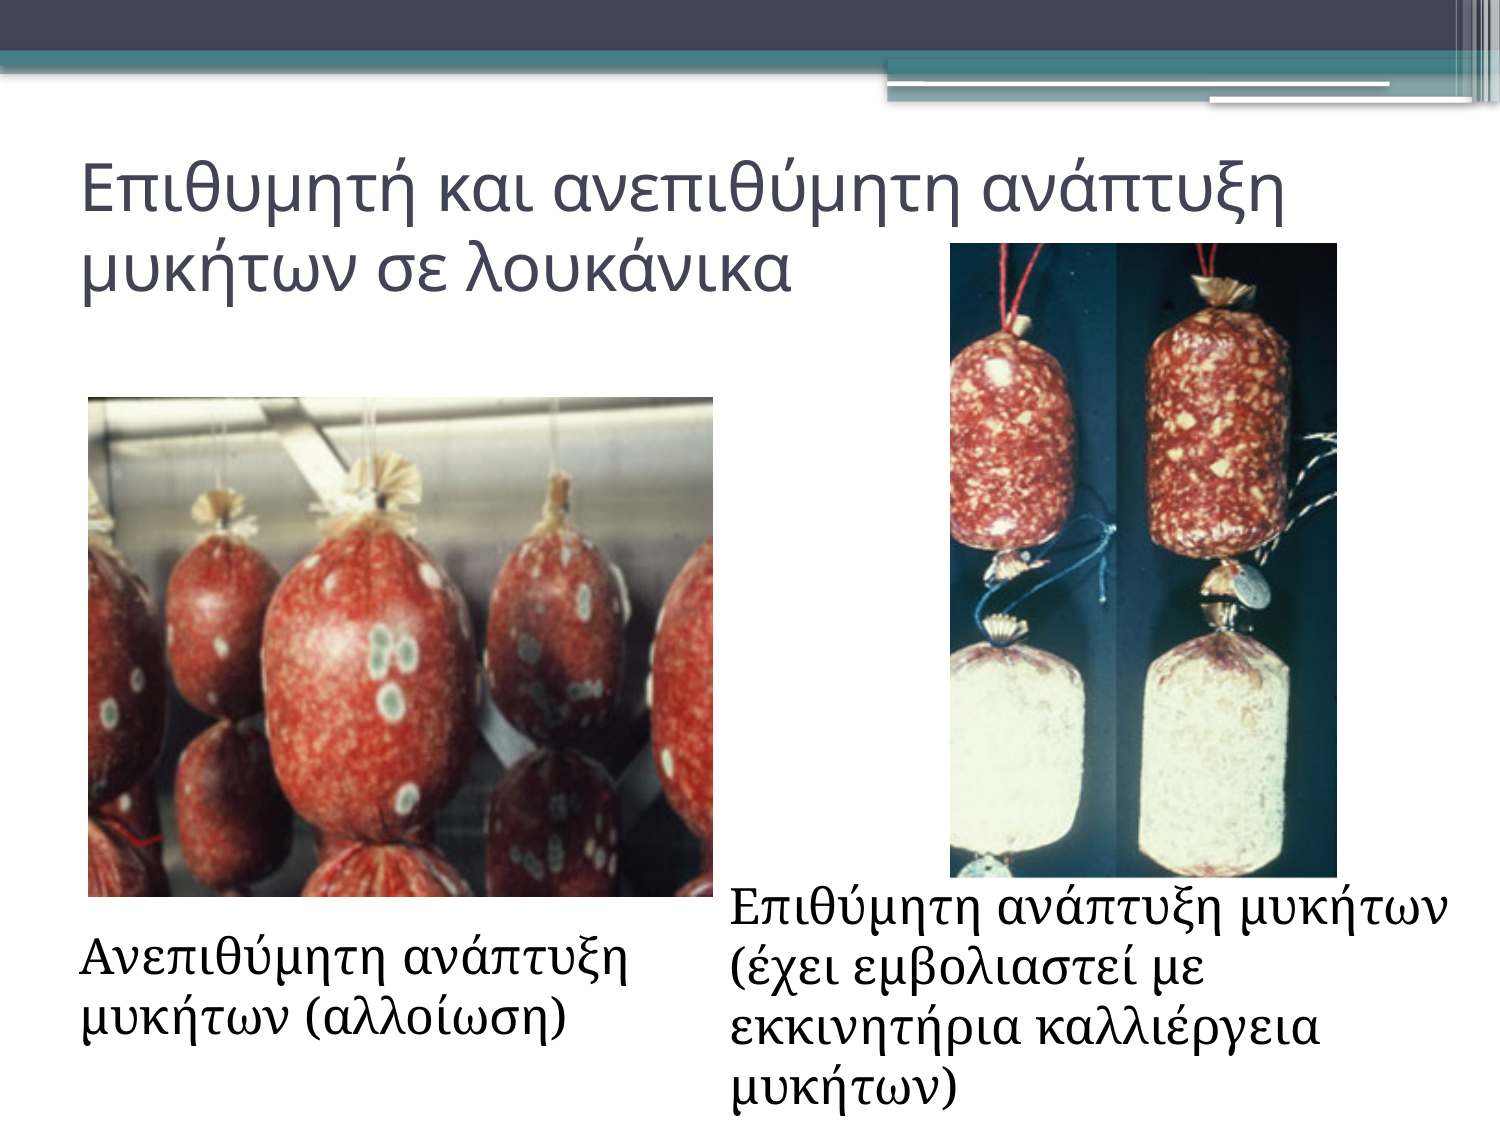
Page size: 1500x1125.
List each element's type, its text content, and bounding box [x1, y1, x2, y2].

picture [950, 243, 1337, 881]
text_box Επιθύμητη ανάπτυξη μυκήτων (έχει εμβολιαστεί με εκκινητήρια καλλιέργεια μυκήτων) [714, 867, 1500, 1123]
picture [88, 396, 713, 897]
text_box Ανεπιθύμητη ανάπτυξη μυκήτων (αλλοίωση) [64, 916, 656, 1052]
title Επιθυμητή και ανεπιθύμητη ανάπτυξη μυκήτων σε λουκάνικα [64, 137, 1415, 313]
